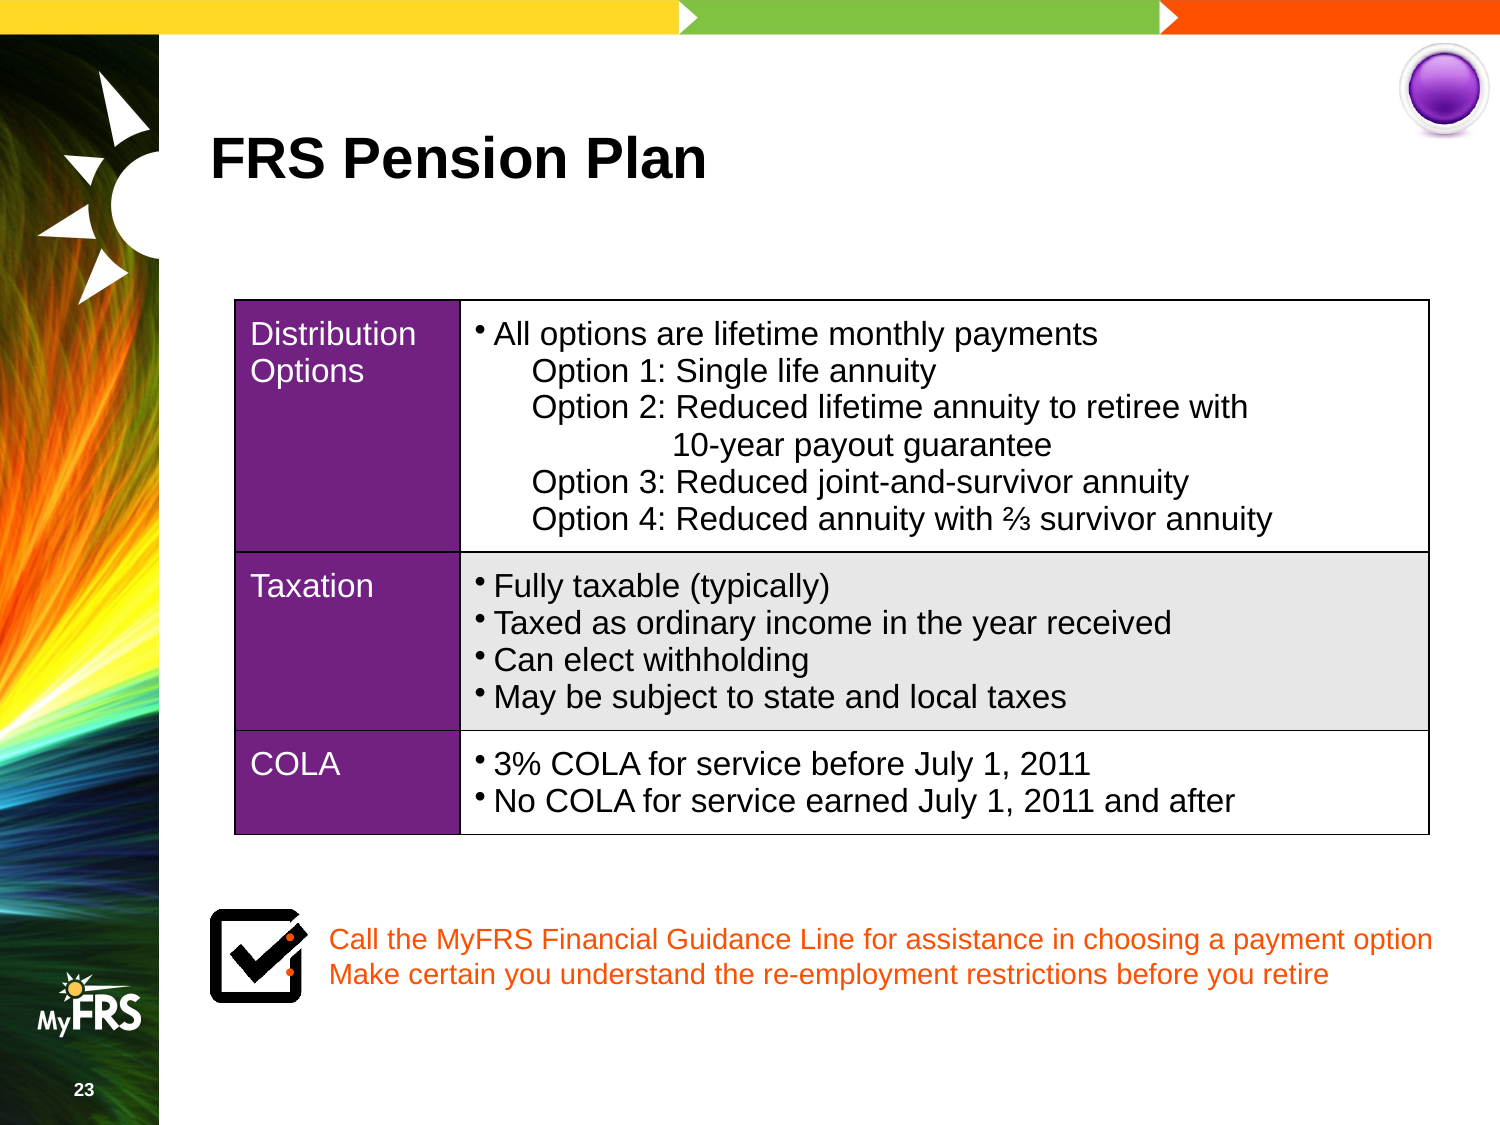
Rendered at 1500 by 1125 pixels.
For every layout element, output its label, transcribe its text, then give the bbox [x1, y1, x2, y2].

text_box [210, 909, 1460, 1004]
table_cell COLA [236, 731, 459, 834]
table_cell 3% COLA for service before July 1, 2011 No COLA for service earned July 1, 2011 and after [461, 731, 1428, 834]
table_header All options are lifetime monthly payments Option 1: Single life annuity Option 2: Reduced lifetime annuity to retiree with 10-year payout guarantee Option 3: Reduced joint-and-survivor annuity Option 4: Reduced annuity with ⅔ survivor annuity [461, 301, 1428, 551]
table_cell Fully taxable (typically) Taxed as ordinary income in the year received Can elect withholding May be subject to state and local taxes [461, 553, 1428, 730]
table_header Distribution Options [236, 301, 459, 551]
table_cell Taxation [236, 553, 459, 730]
slide_number 23 [65, 1070, 104, 1108]
picture [0, 0, 1500, 1125]
title FRS Pension Plan [210, 83, 1477, 239]
